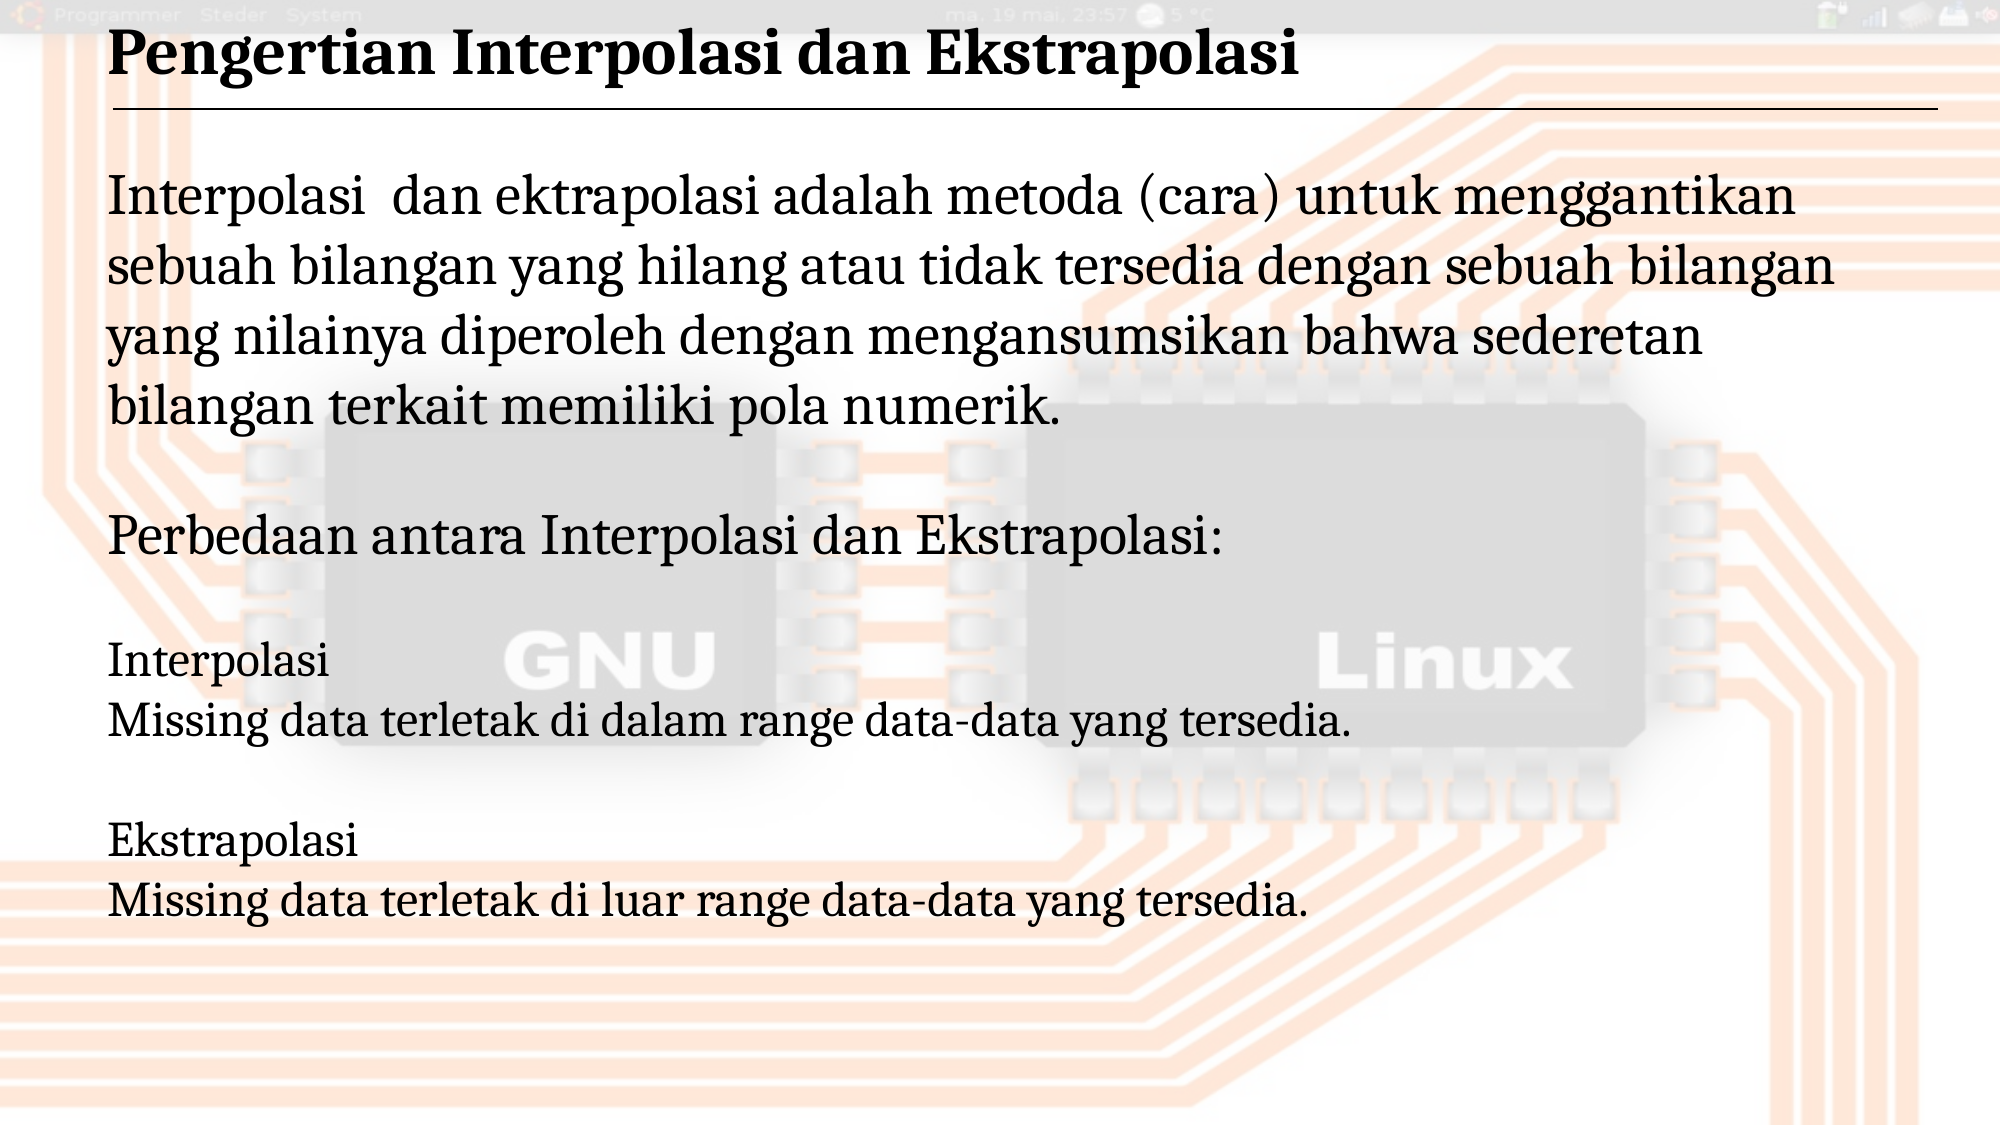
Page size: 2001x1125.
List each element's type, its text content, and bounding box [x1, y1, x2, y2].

list Interpolasi dan ektrapolasi adalah metoda (cara) untuk menggantikan sebuah bilangan yang hilang atau tidak tersedia dengan sebuah bilangan yang nilainya diperoleh dengan mengansumsikan bahwa sederetan bilangan terkait memiliki pola numerik. Perbedaan antara Interpolasi dan Ekstrapolasi: Interpolasi Missing data terletak di dalam range data-data yang tersedia. Ekstrapolasi Missing data terletak di luar range data-data yang tersedia. [92, 583, 1939, 1097]
text_box Pengertian Interpolasi dan Ekstrapolasi [92, 0, 1939, 583]
